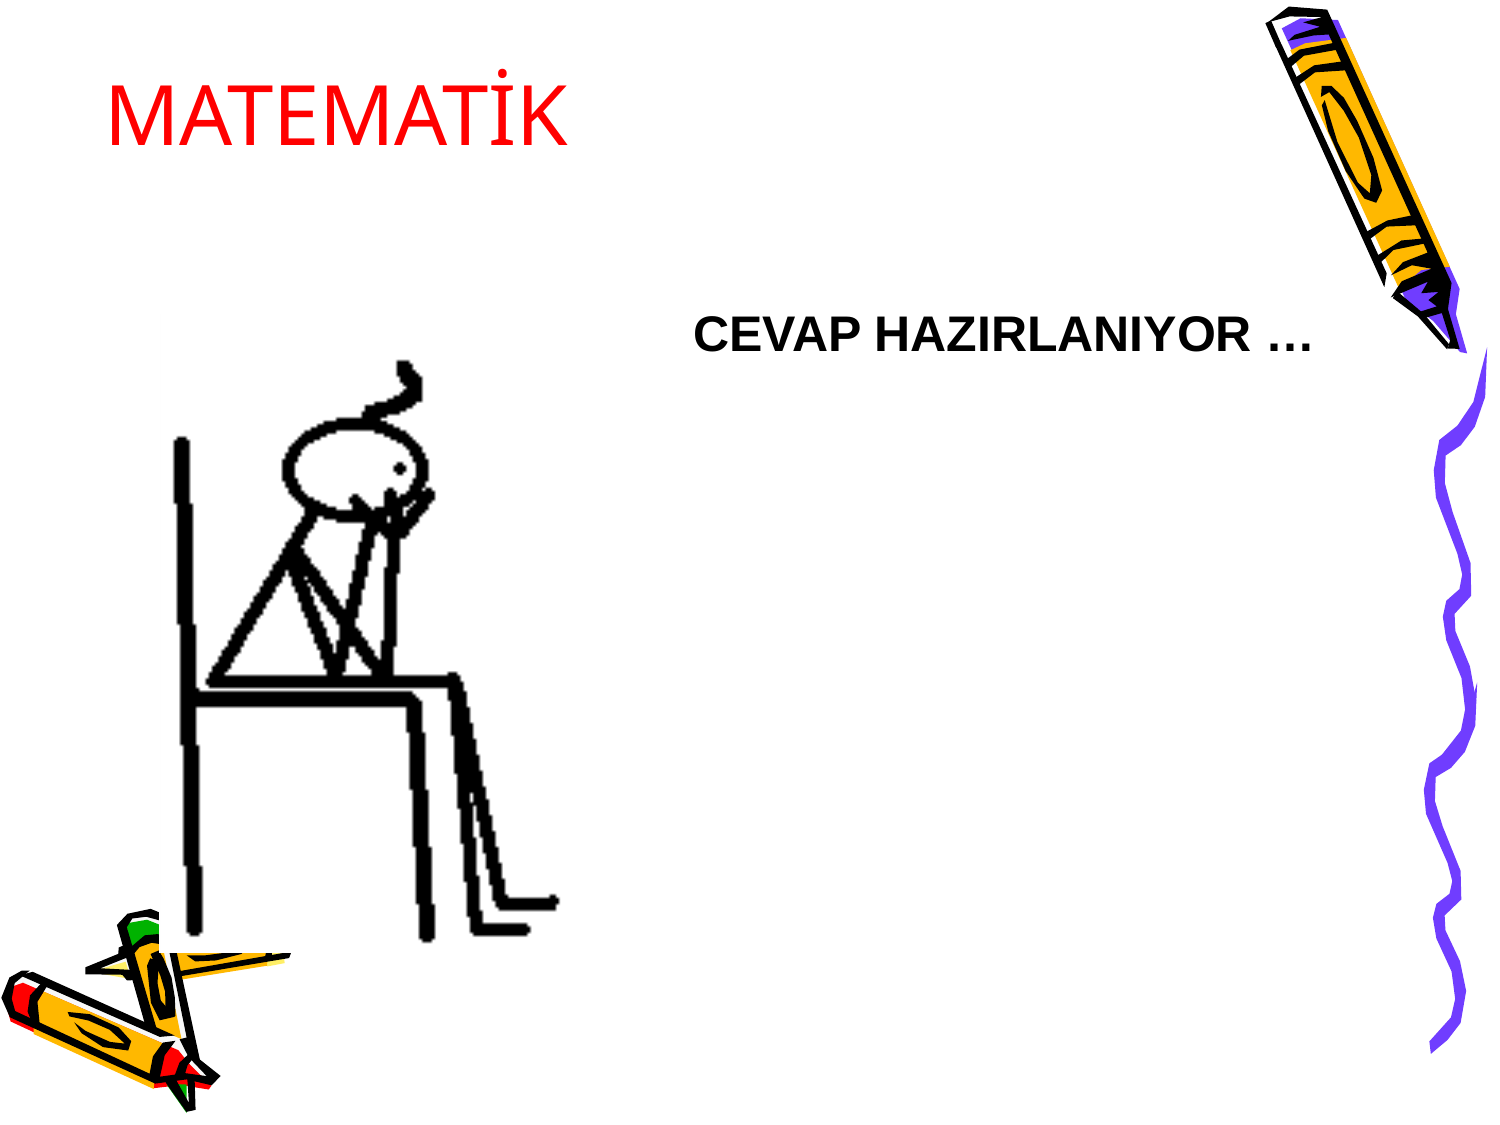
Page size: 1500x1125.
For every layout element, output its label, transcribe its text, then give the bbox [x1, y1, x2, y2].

text_box MATEMATİK [89, 54, 584, 170]
text_box CEVAP HAZIRLANIYOR … [678, 293, 1331, 369]
picture [159, 314, 573, 953]
